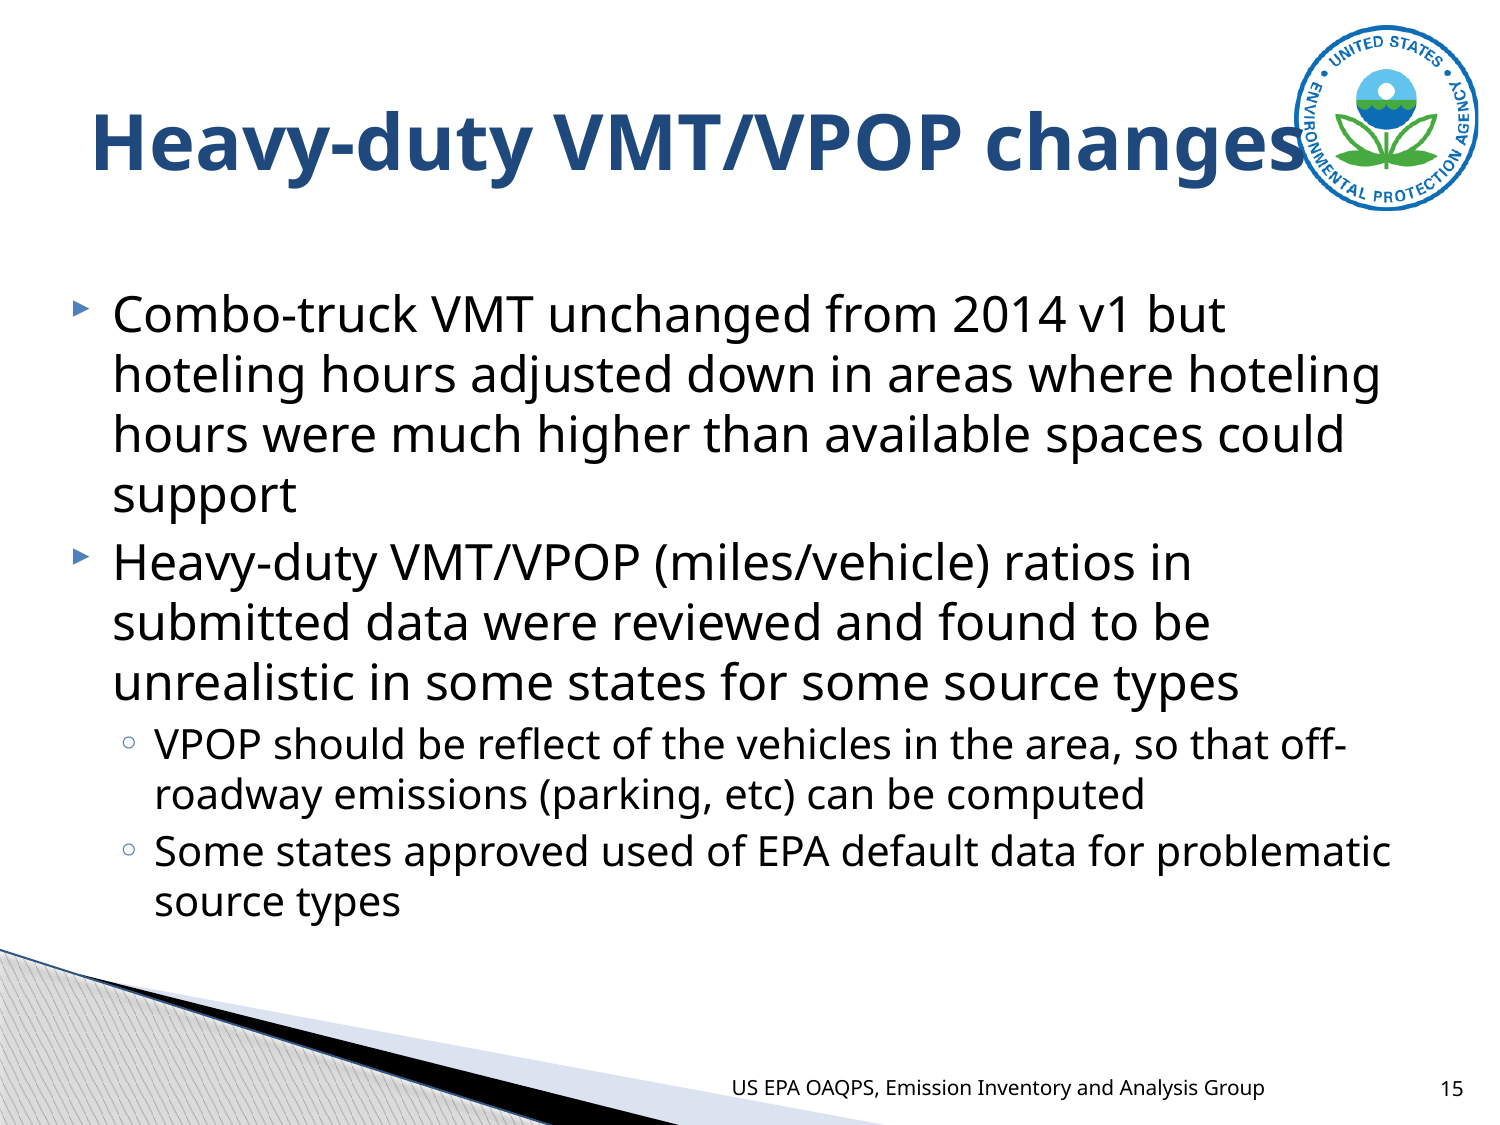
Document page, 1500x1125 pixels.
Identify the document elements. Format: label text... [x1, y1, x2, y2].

footer US EPA OAQPS, Emission Inventory and Analysis Group [675, 1050, 1280, 1111]
title Heavy-duty VMT/VPOP changes [75, 45, 1425, 233]
list Combo-truck VMT unchanged from 2014 v1 but hoteling hours adjusted down in areas where hoteling hours were much higher than available spaces could support Heavy-duty VMT/VPOP (miles/vehicle) ratios in submitted data were reviewed and found to be unrealistic in some states for some source types VPOP should be reflect of the vehicles in the area, so that off-roadway emissions (parking, etc) can be computed Some states approved used of EPA default data for problematic source types [37, 275, 1425, 988]
slide_number 15 [1418, 1051, 1479, 1112]
picture [1294, 25, 1479, 211]
